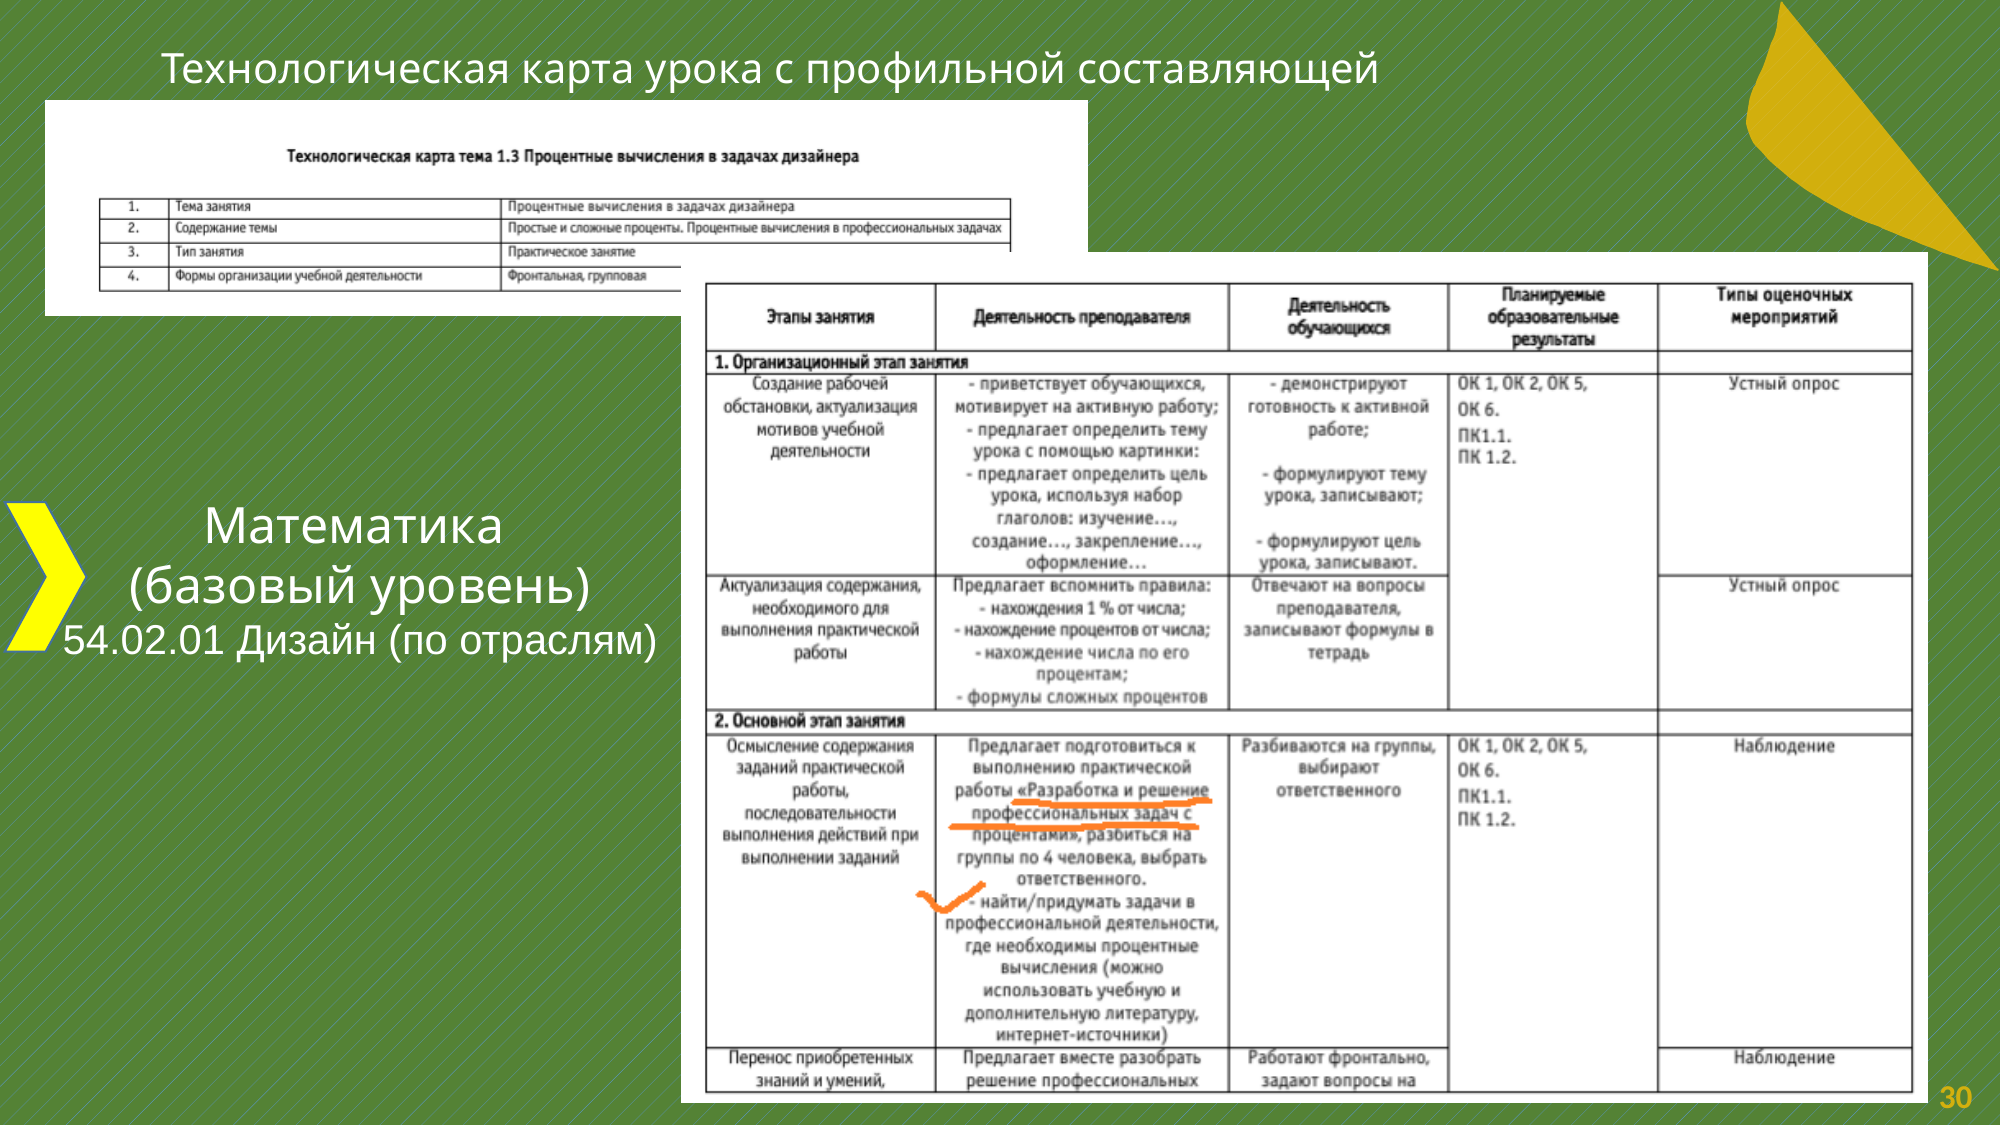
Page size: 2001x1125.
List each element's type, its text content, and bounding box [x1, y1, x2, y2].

slide_number 30 [1537, 1065, 1988, 1125]
picture [45, 100, 1928, 1103]
text_box Математика (базовый уровень) 54.02.01 Дизайн (по отраслям) [47, 485, 673, 671]
text_box [1745, 1, 1999, 271]
text_box [2, 501, 88, 653]
text_box Технологическая карта урока с профильной составляющей [146, 34, 1396, 100]
